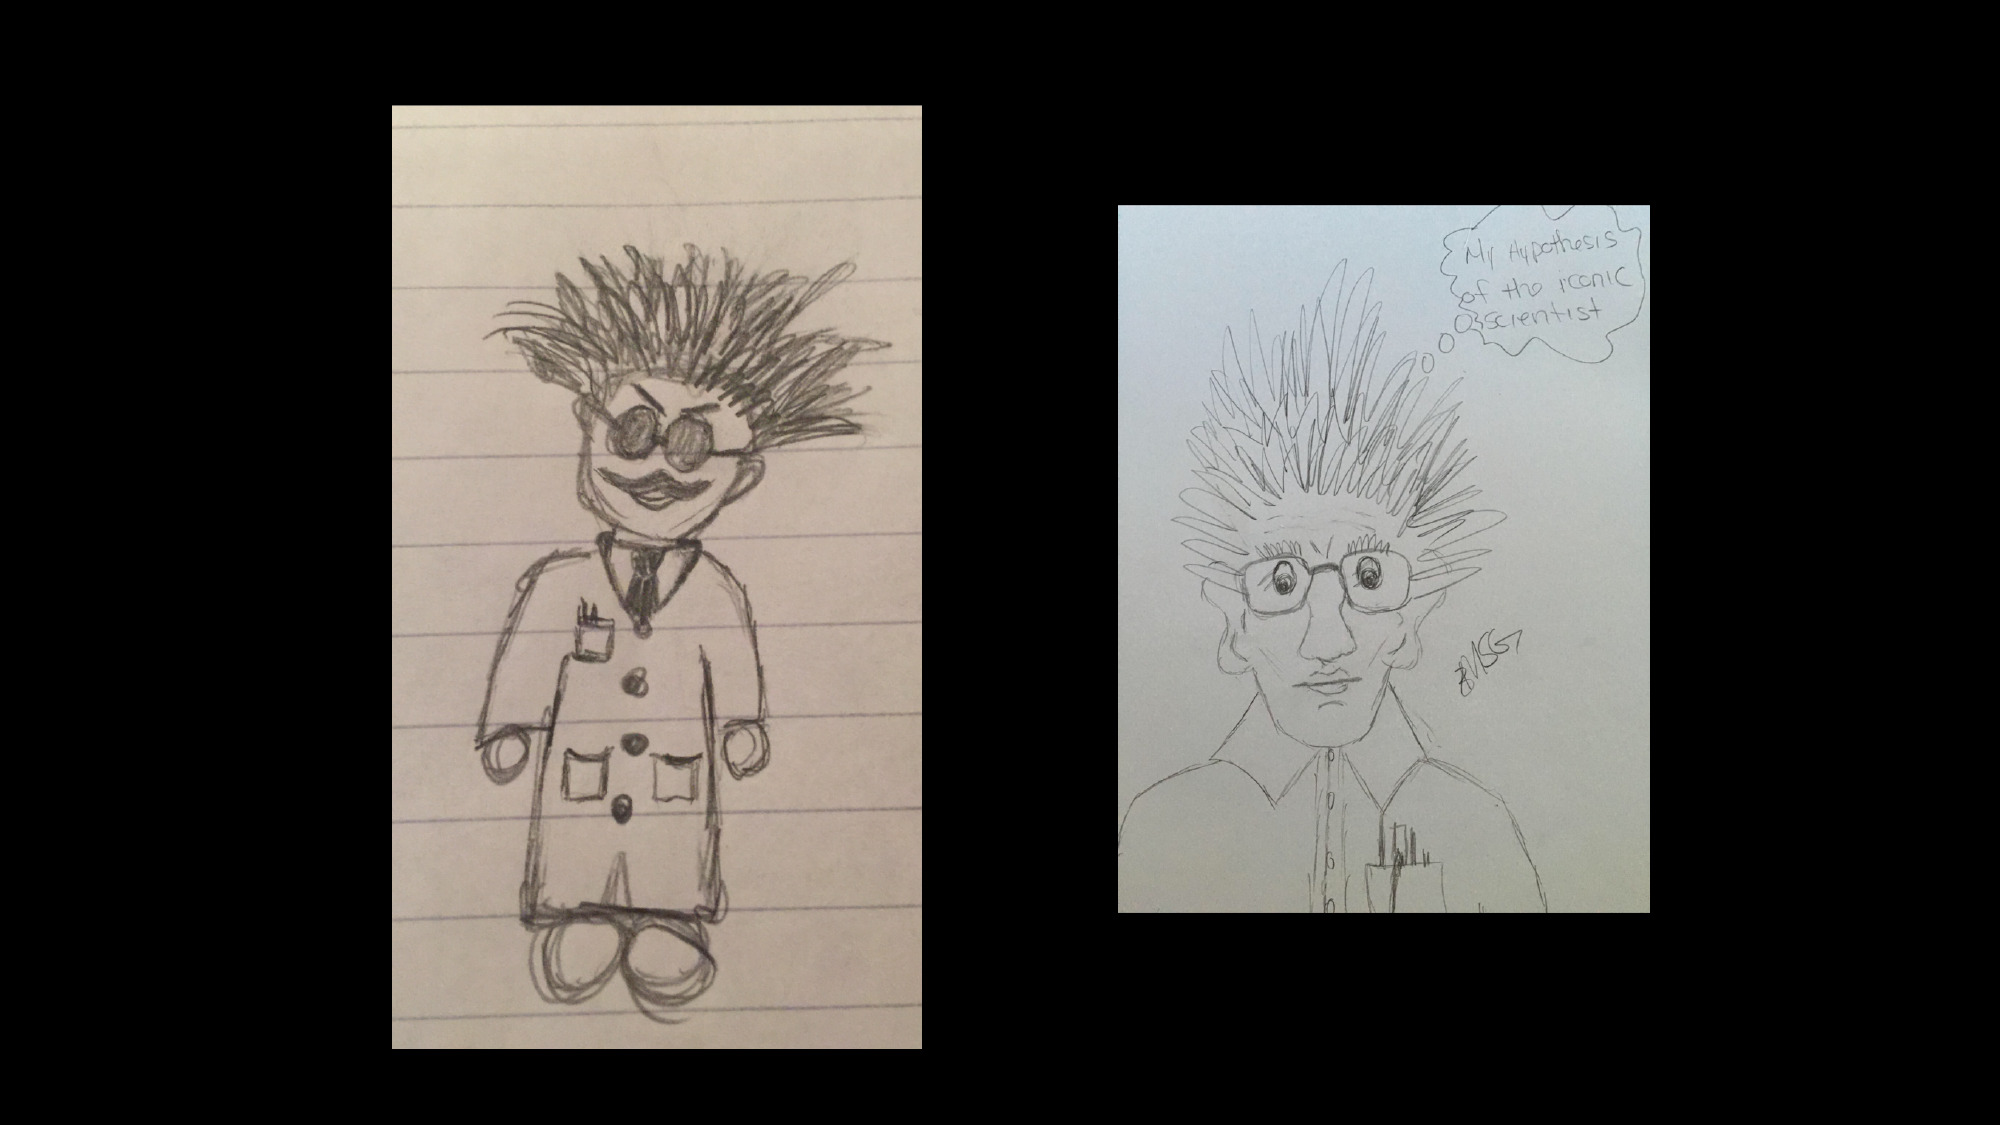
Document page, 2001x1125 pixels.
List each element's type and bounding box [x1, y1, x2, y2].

list [1052, 87, 1716, 1031]
picture [392, 948, 922, 1049]
list [184, 205, 1052, 948]
picture [392, 107, 922, 205]
